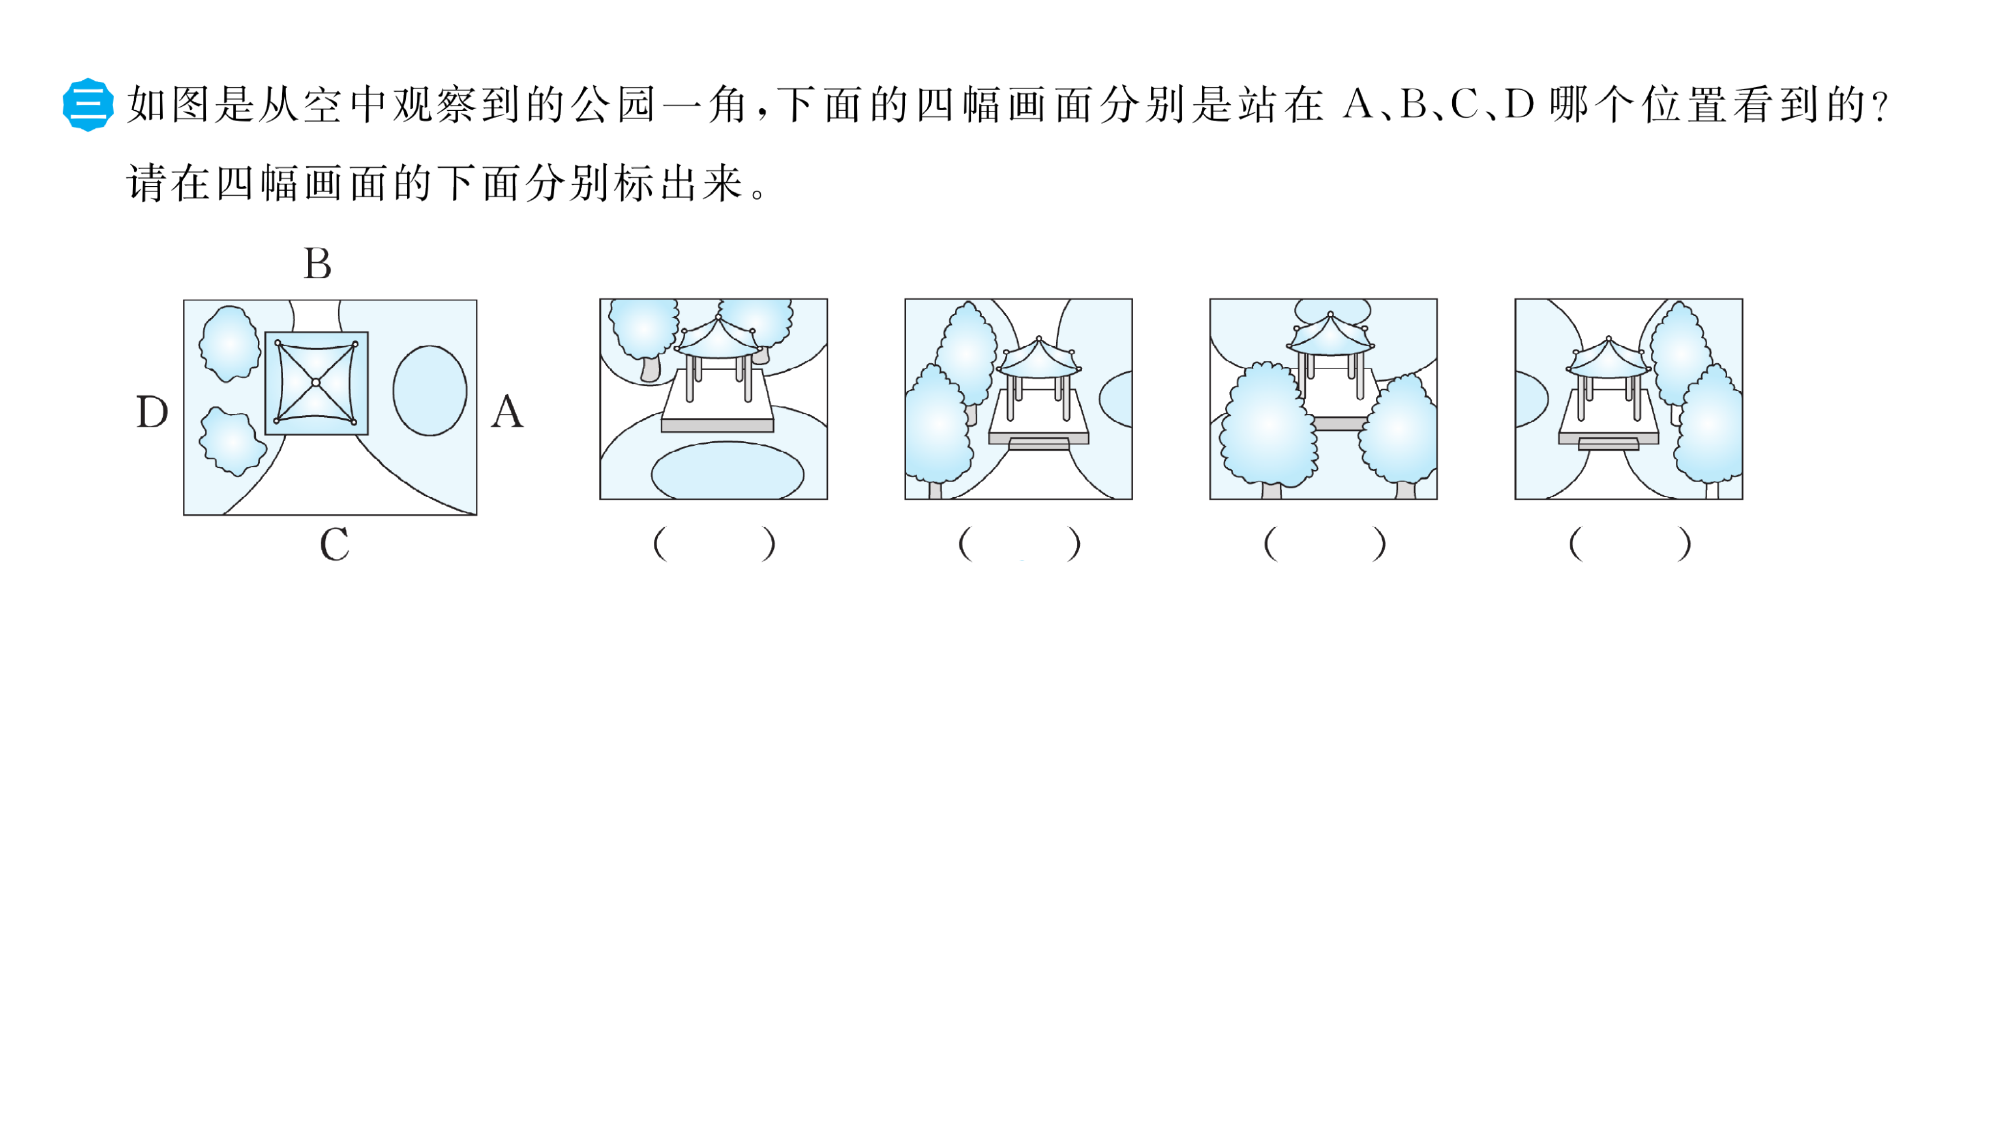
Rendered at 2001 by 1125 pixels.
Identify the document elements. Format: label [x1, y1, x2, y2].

picture [58, 58, 1949, 572]
